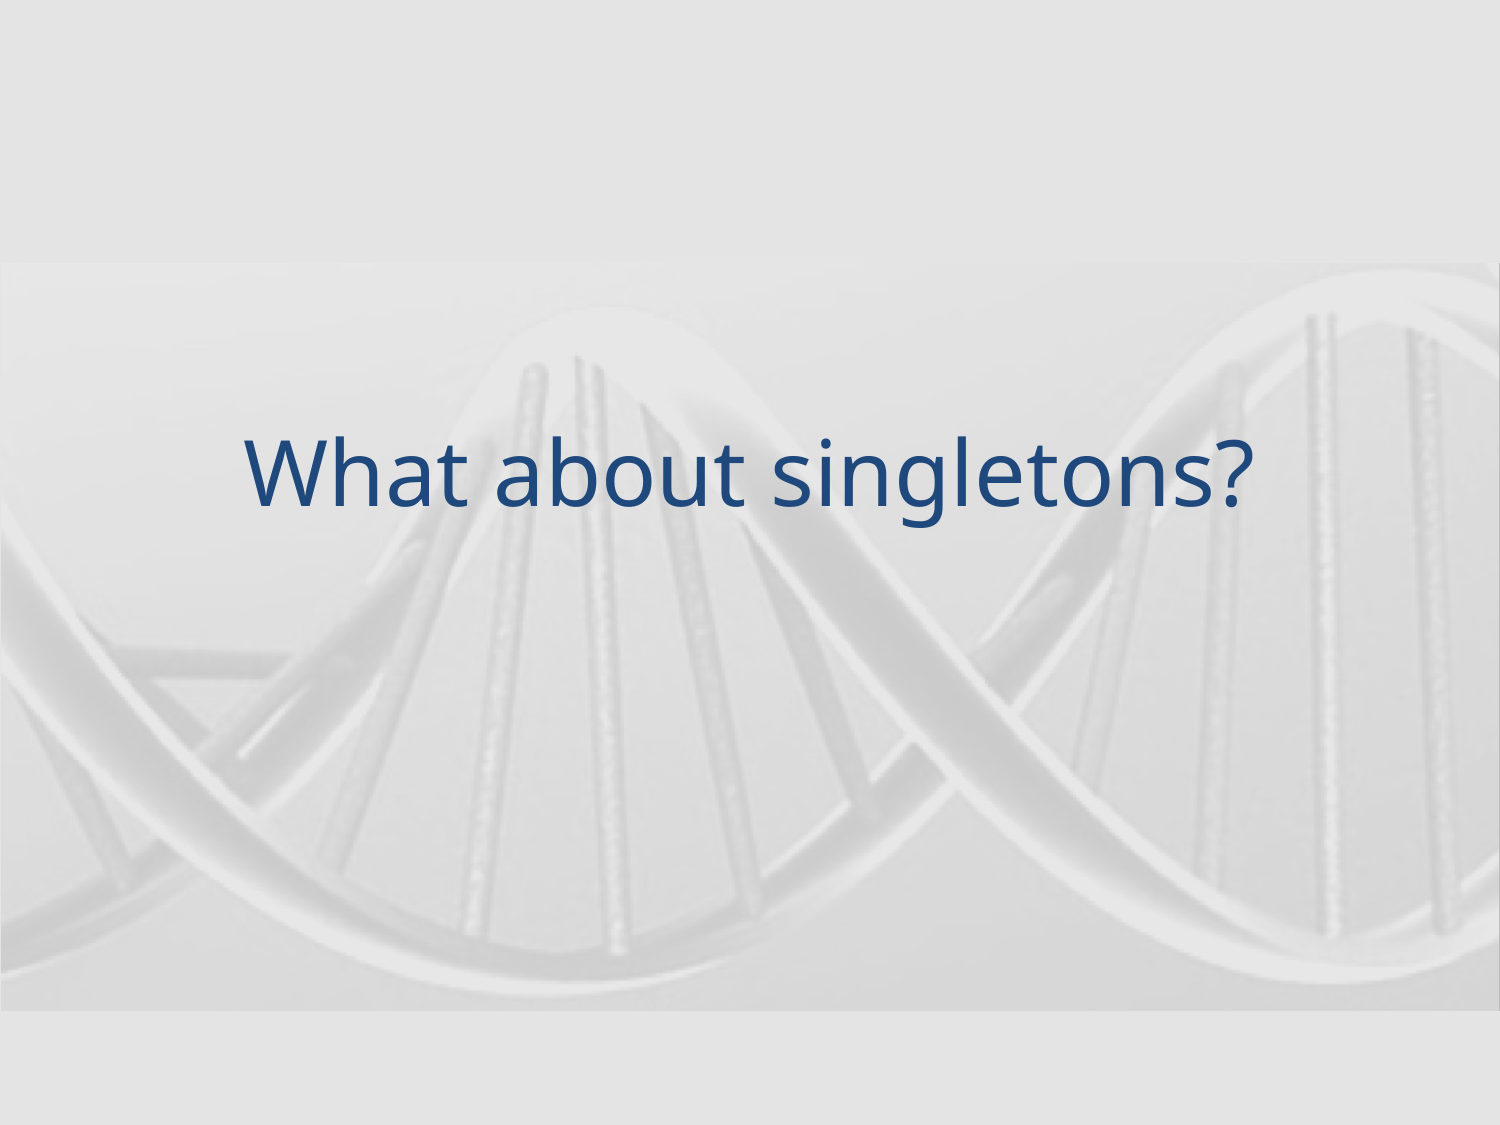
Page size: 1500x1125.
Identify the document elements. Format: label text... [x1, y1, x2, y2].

title What about singletons? [112, 349, 1388, 591]
